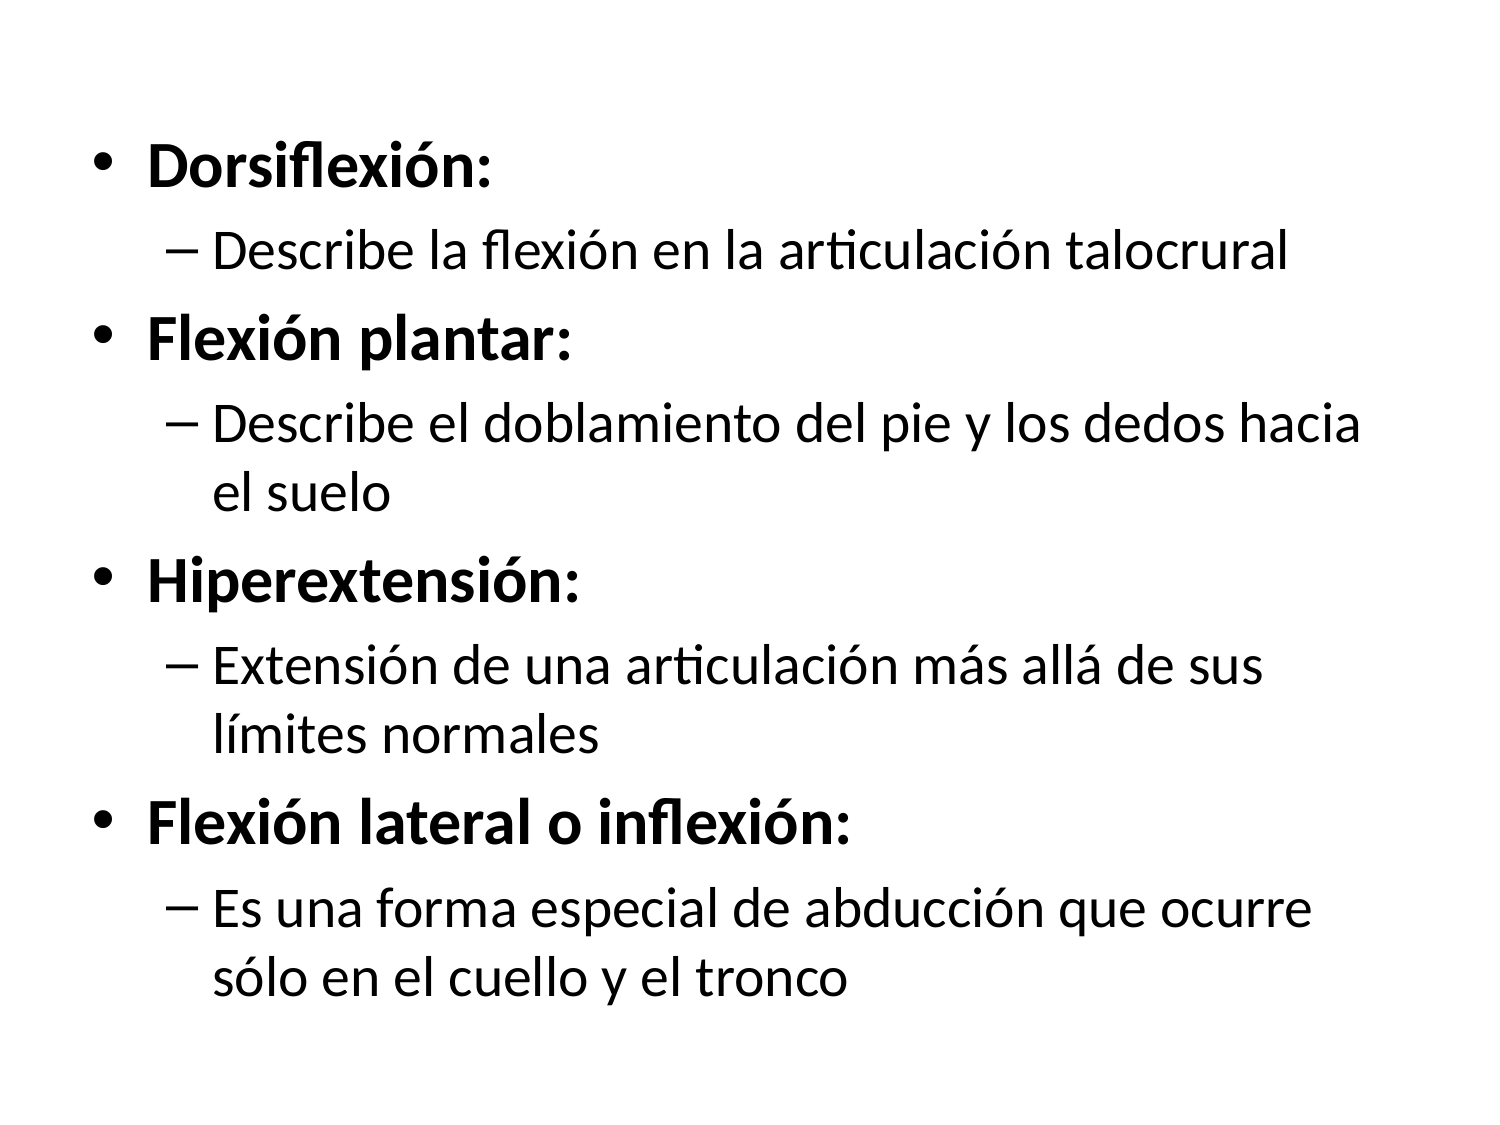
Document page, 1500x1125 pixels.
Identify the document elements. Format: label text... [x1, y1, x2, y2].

list Dorsiflexión: Describe la flexión en la articulación talocrural Flexión plantar: Describe el doblamiento del pie y los dedos hacia el suelo Hiperextensión: Extensión de una articulación más allá de sus límites normales Flexión lateral o inflexión: Es una forma especial de abducción que ocurre sólo en el cuello y el tronco [76, 113, 1427, 1017]
